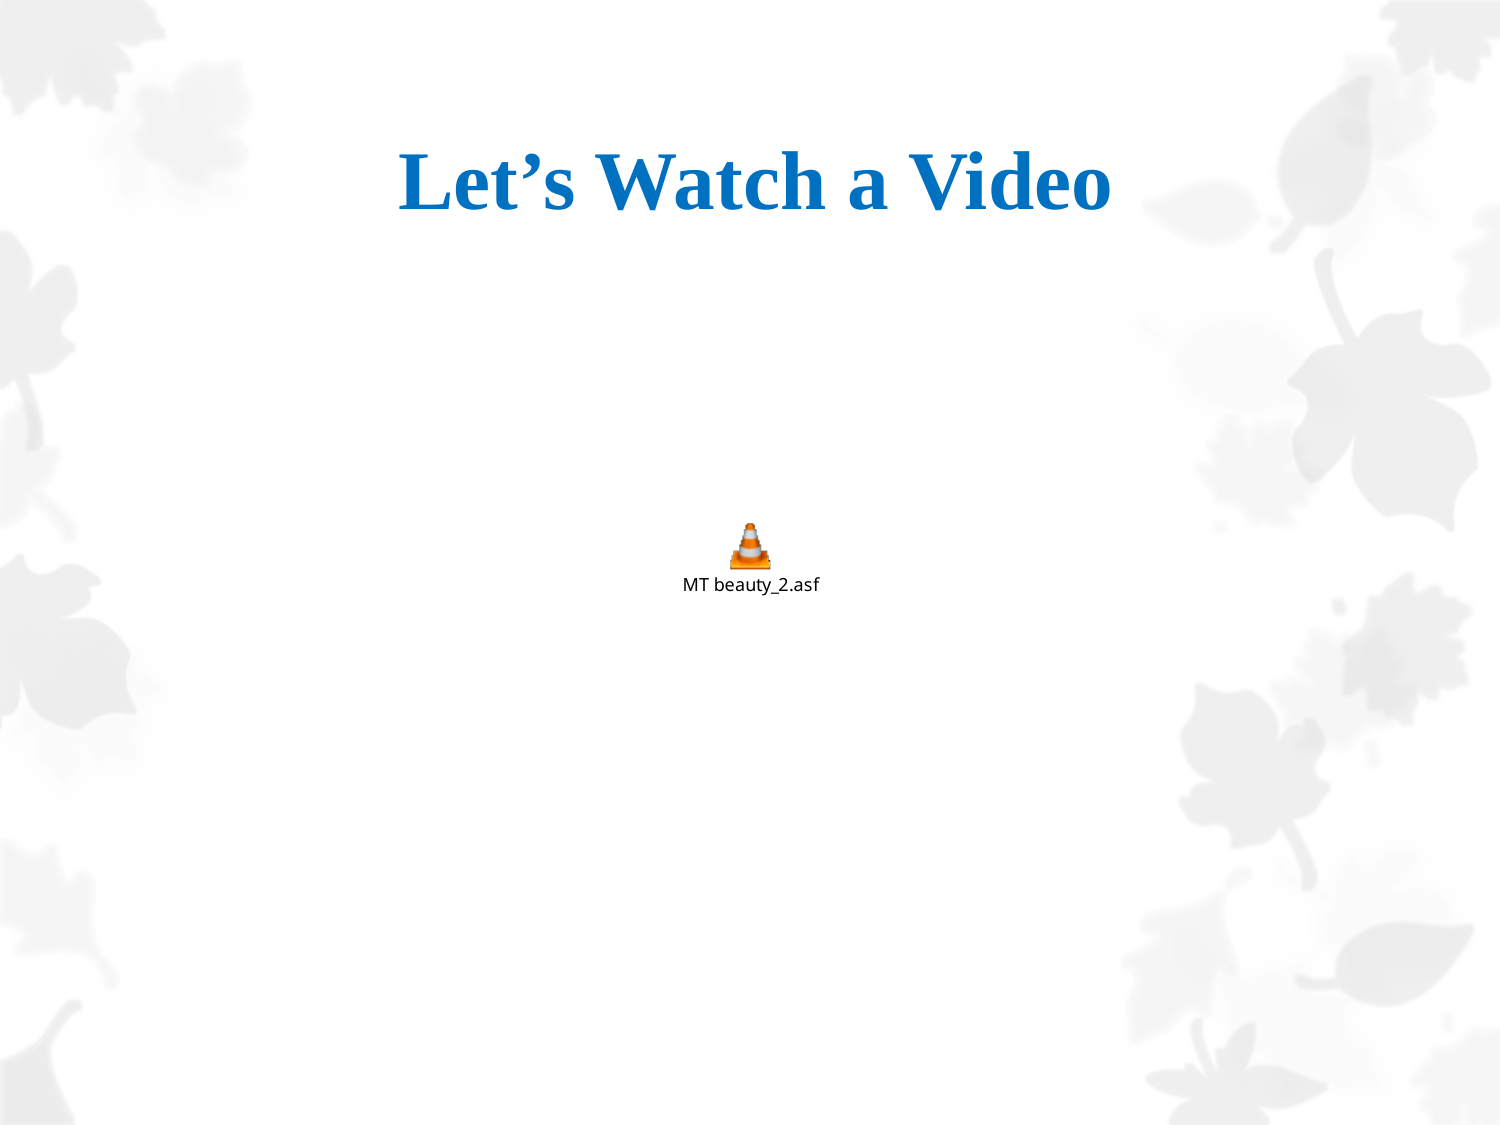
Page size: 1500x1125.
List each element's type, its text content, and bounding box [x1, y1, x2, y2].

title Let’s Watch a Video [375, 99, 1138, 252]
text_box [669, 521, 831, 604]
